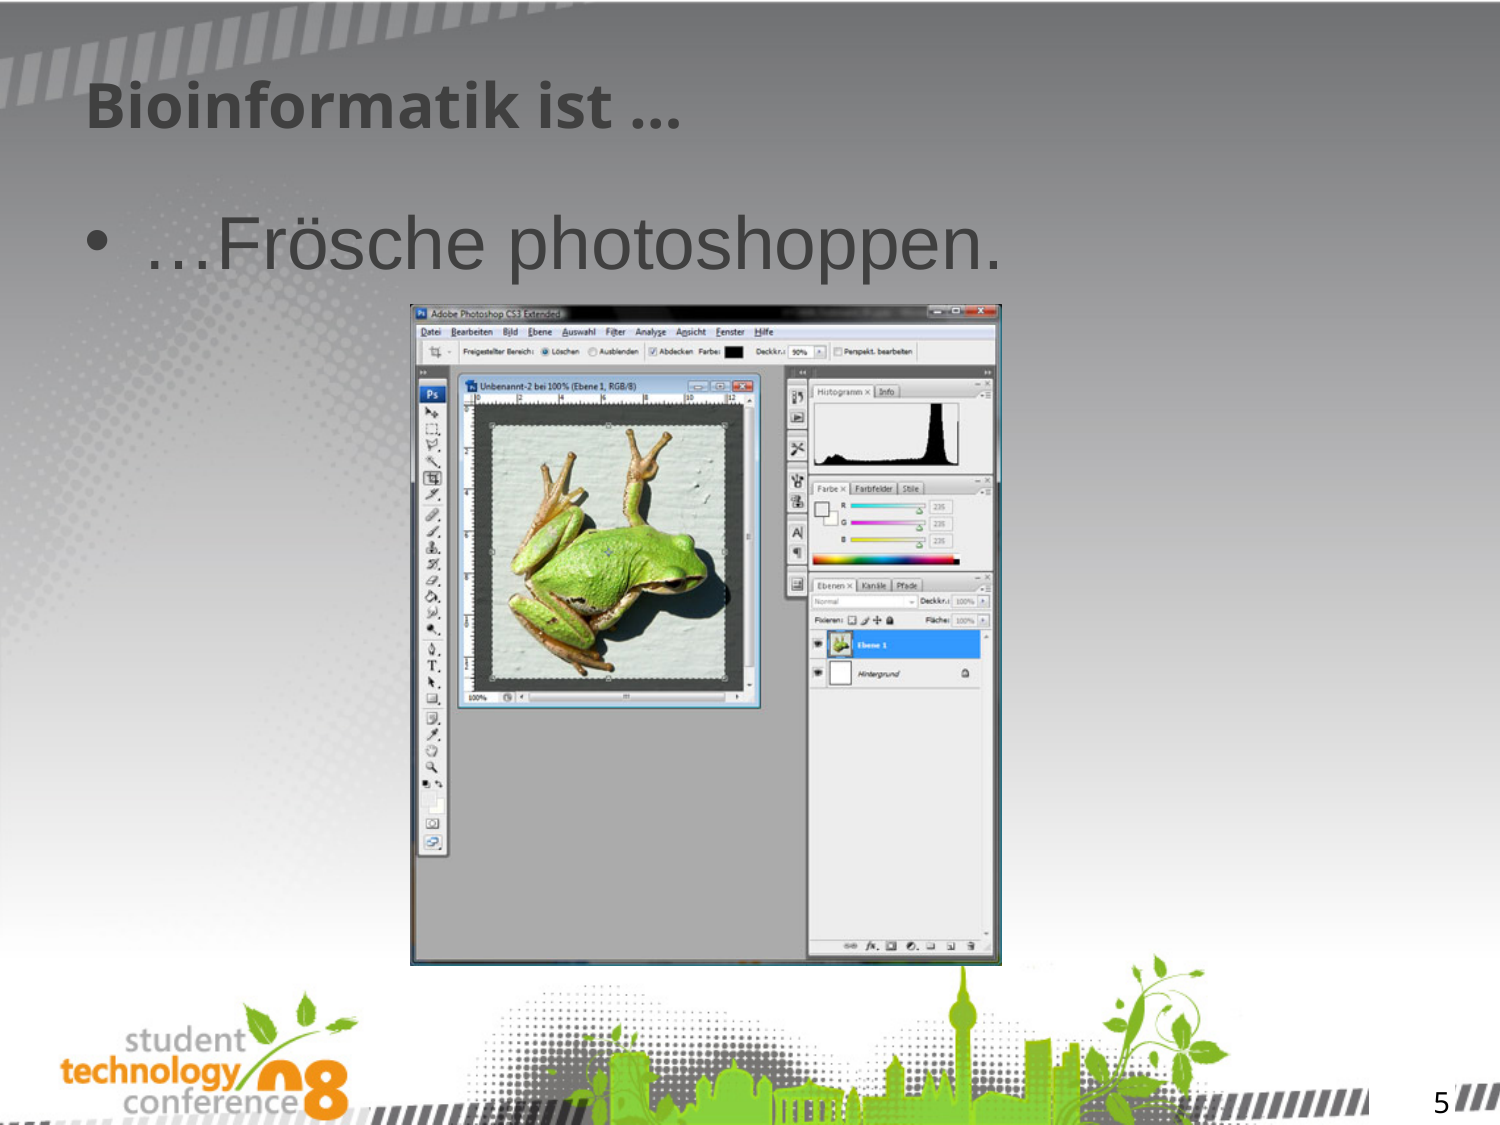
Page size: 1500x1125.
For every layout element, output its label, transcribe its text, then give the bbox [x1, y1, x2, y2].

list …Frösche photoshoppen. [70, 187, 1430, 961]
picture [0, 0, 1500, 1125]
title Bioinformatik ist … [70, 58, 1430, 164]
